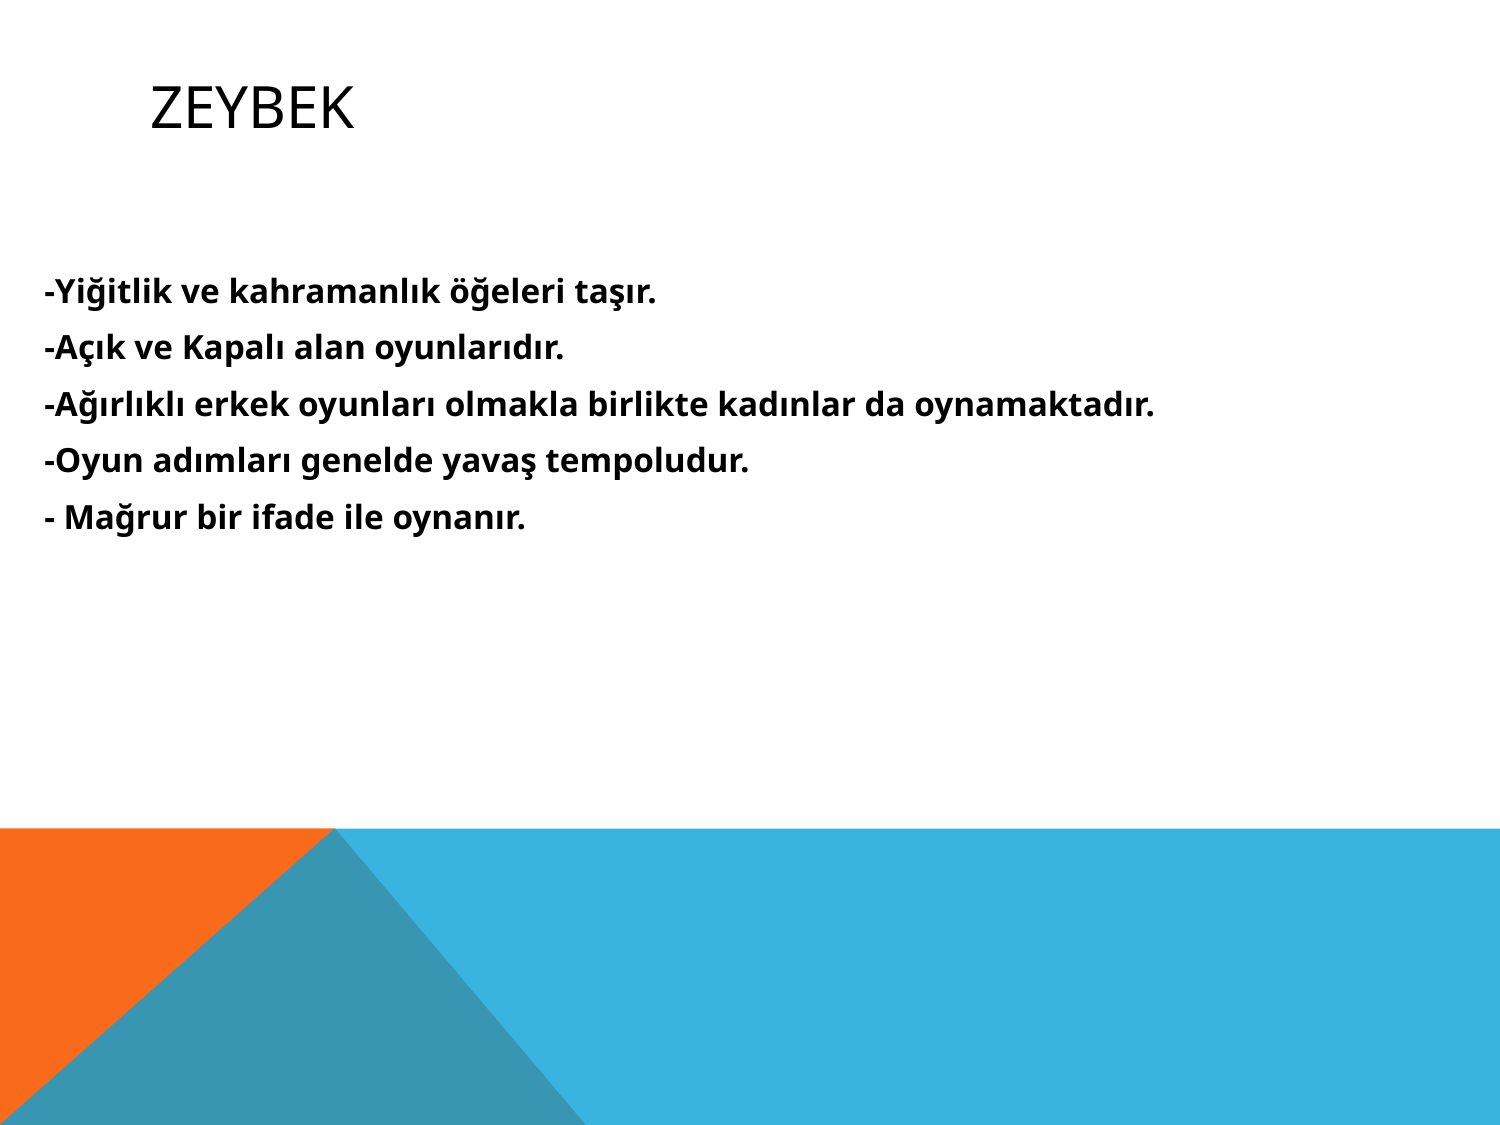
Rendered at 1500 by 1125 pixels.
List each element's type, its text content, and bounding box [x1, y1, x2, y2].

title ZEYBEK [135, 60, 1369, 150]
list -Yiğitlik ve kahramanlık öğeleri taşır. -Açık ve Kapalı alan oyunlarıdır. -Ağırlıklı erkek oyunları olmakla birlikte kadınlar da oynamaktadır. -Oyun adımları genelde yavaş tempoludur. - Mağrur bir ifade ile oynanır. [29, 262, 1459, 1059]
